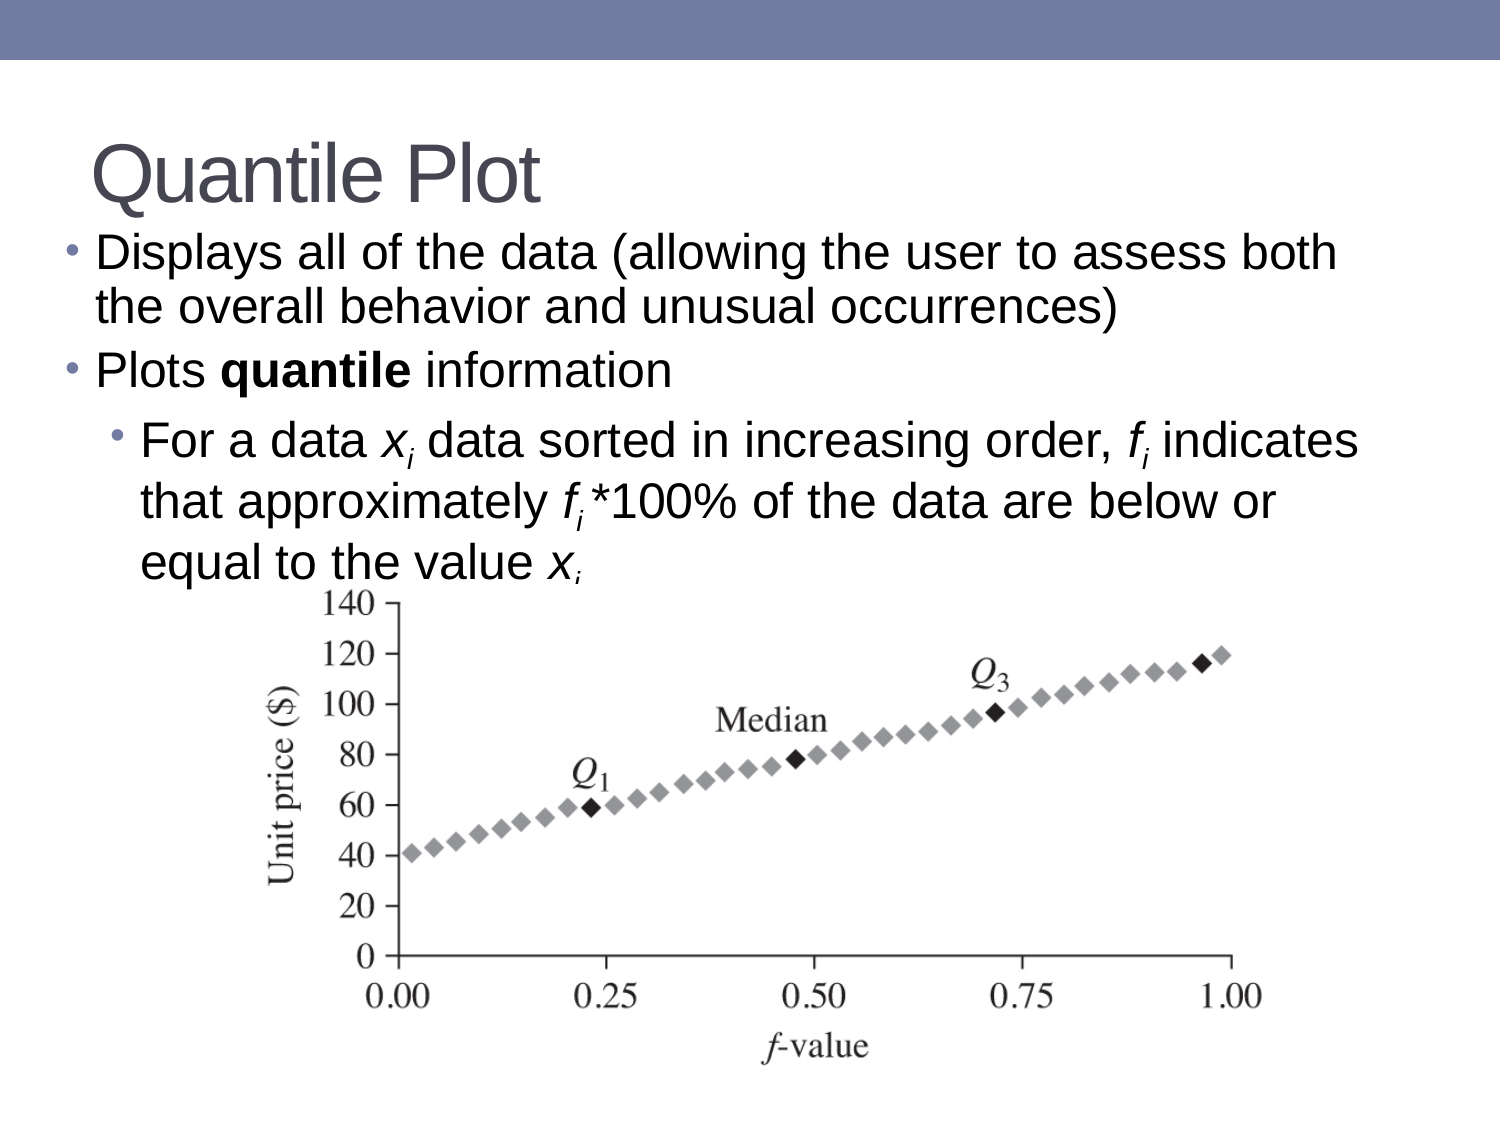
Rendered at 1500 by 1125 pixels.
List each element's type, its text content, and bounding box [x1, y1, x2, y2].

title Quantile Plot [75, 87, 1425, 218]
picture [262, 583, 1263, 1073]
list Displays all of the data (allowing the user to assess both the overall behavior and unusual occurrences) Plots quantile information For a data xi data sorted in increasing order, fi indicates that approximately fi *100% of the data are below or equal to the value xi [50, 218, 1425, 625]
